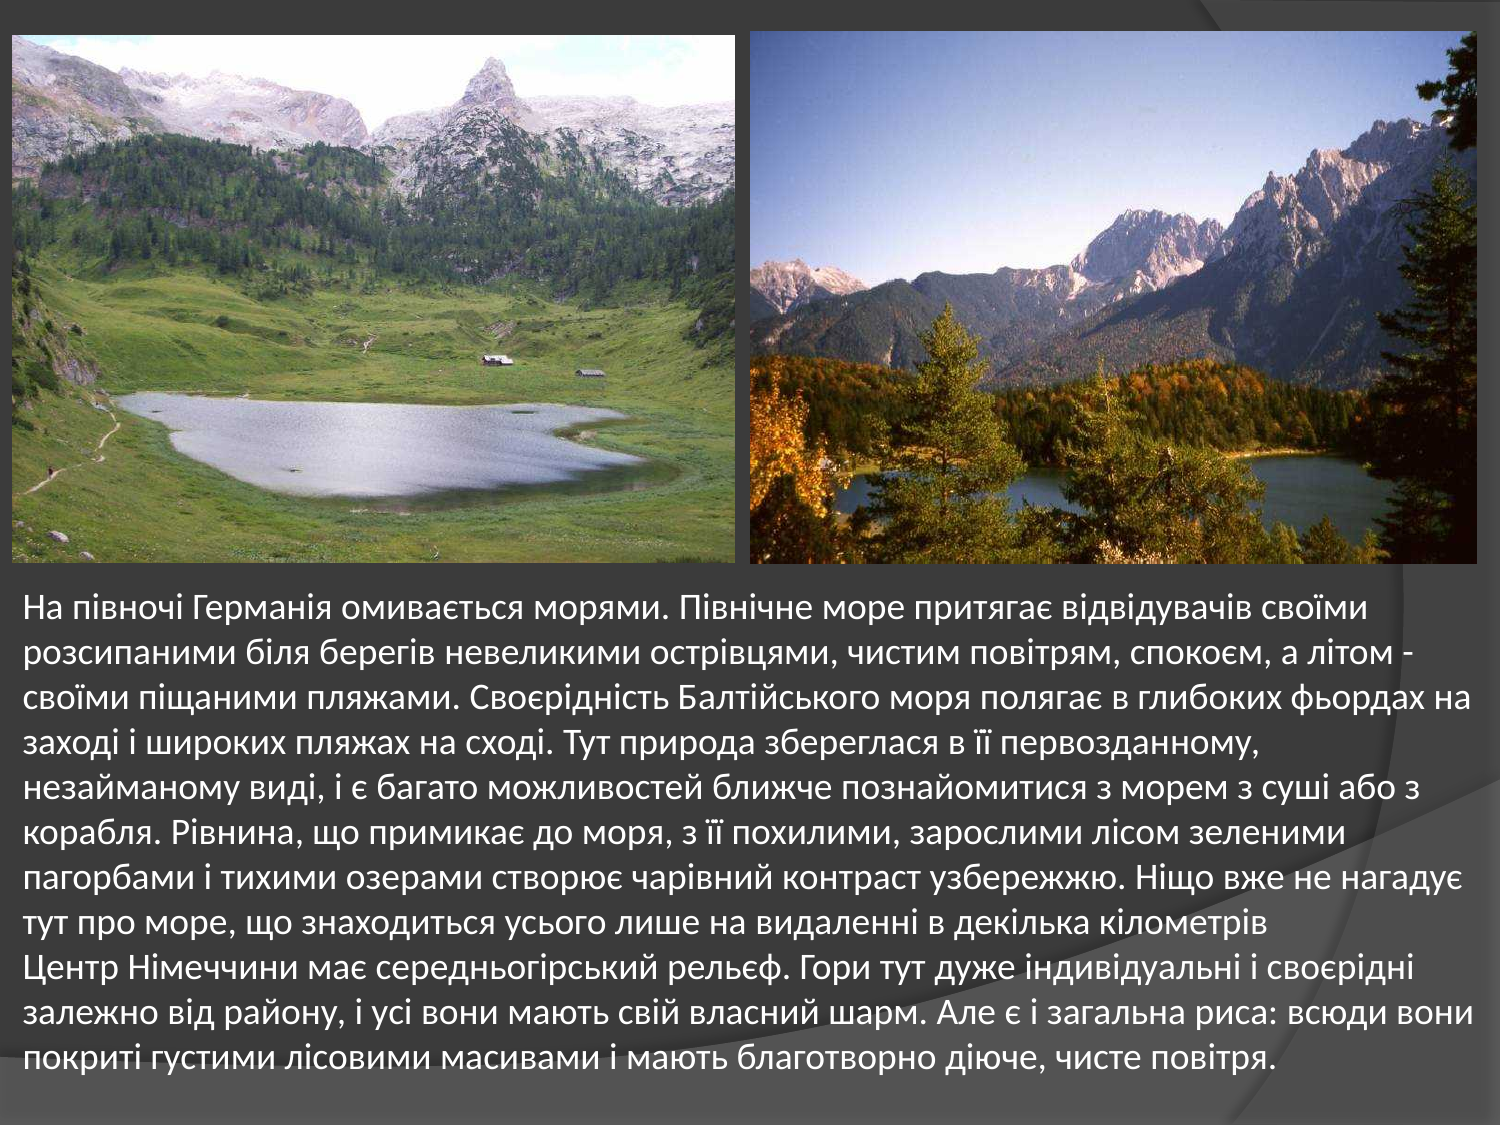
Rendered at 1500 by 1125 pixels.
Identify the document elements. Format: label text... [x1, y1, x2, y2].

picture [12, 34, 735, 563]
picture [749, 31, 1477, 565]
list На півночі Германія омивається морями. Північне море притягає відвідувачів своїми розсипаними біля берегів невеликими острівцями, чистим повітрям, спокоєм, а літом - своїми піщаними пляжами. Своєрідність Балтійського моря полягає в глибоких фьордах на заході і широких пляжах на сході. Тут природа збереглася в її первозданному, незайманому виді, і є багато можливостей ближче познайомитися з морем з суші або з корабля. Рівнина, що примикає до моря, з її похилими, зарослими лісом зеленими пагорбами і тихими озерами створює чарівний контраст узбережжю. Ніщо вже не нагадує тут про море, що знаходиться усього лише на видаленні в декілька кілометрів Центр Німеччини має середньогірський рельєф. Гори тут дуже індивідуальні і своєрідні залежно від району, і усі вони мають свій власний шарм. Але є і загальна риса: всюди вони покриті густими лісовими масивами і мають благотворно діюче, чисте повітря. [0, 574, 1500, 1125]
